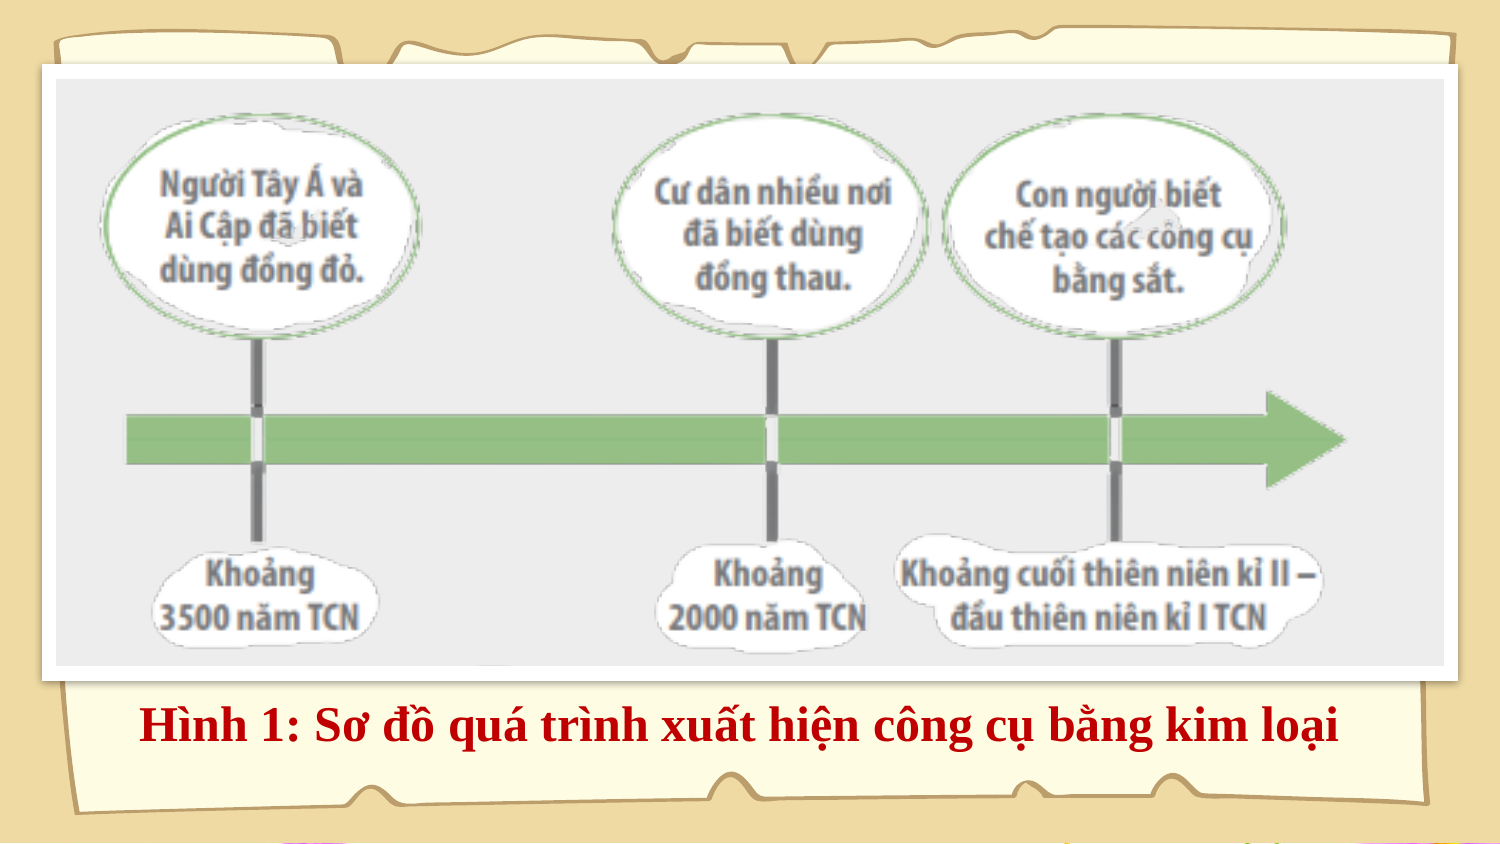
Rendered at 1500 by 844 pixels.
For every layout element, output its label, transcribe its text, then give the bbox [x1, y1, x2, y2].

picture [56, 78, 1444, 667]
text_box Hình 1: Sơ đồ quá trình xuất hiện công cụ bằng kim loại [125, 684, 1500, 760]
